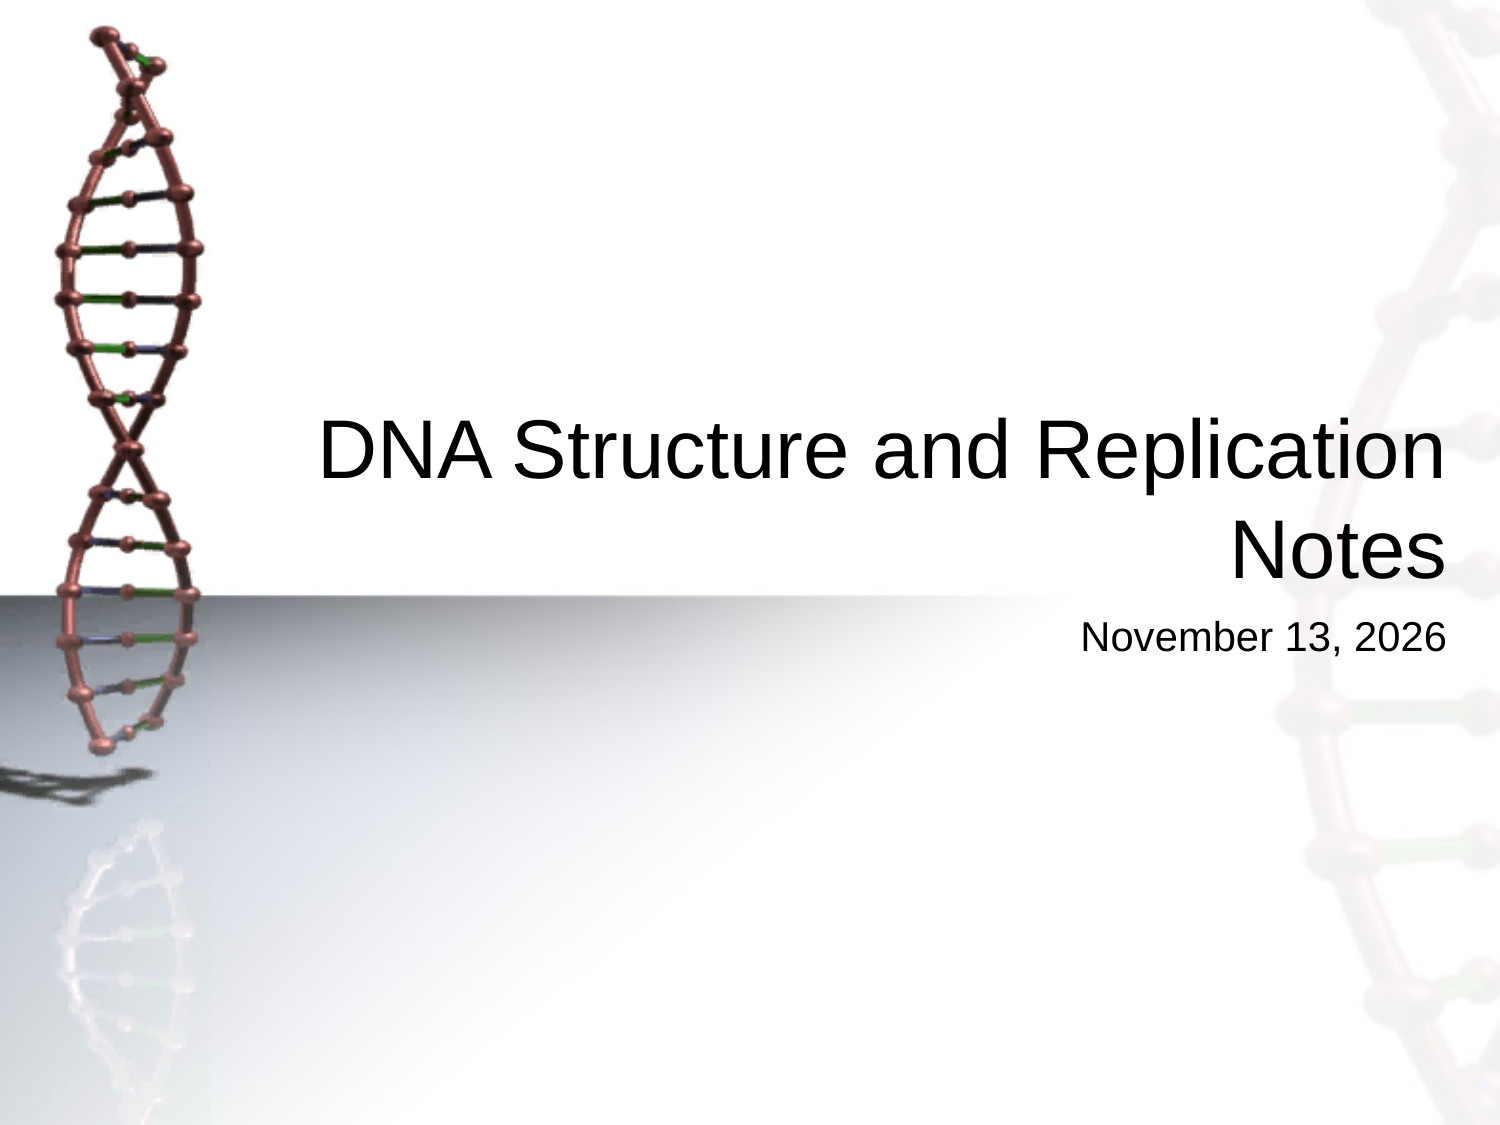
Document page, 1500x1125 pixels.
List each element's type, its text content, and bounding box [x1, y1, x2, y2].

subtitle February 5, 2015 [250, 601, 1463, 890]
title DNA Structure and Replication Notes [249, 400, 1463, 589]
picture [0, 0, 1500, 1125]
